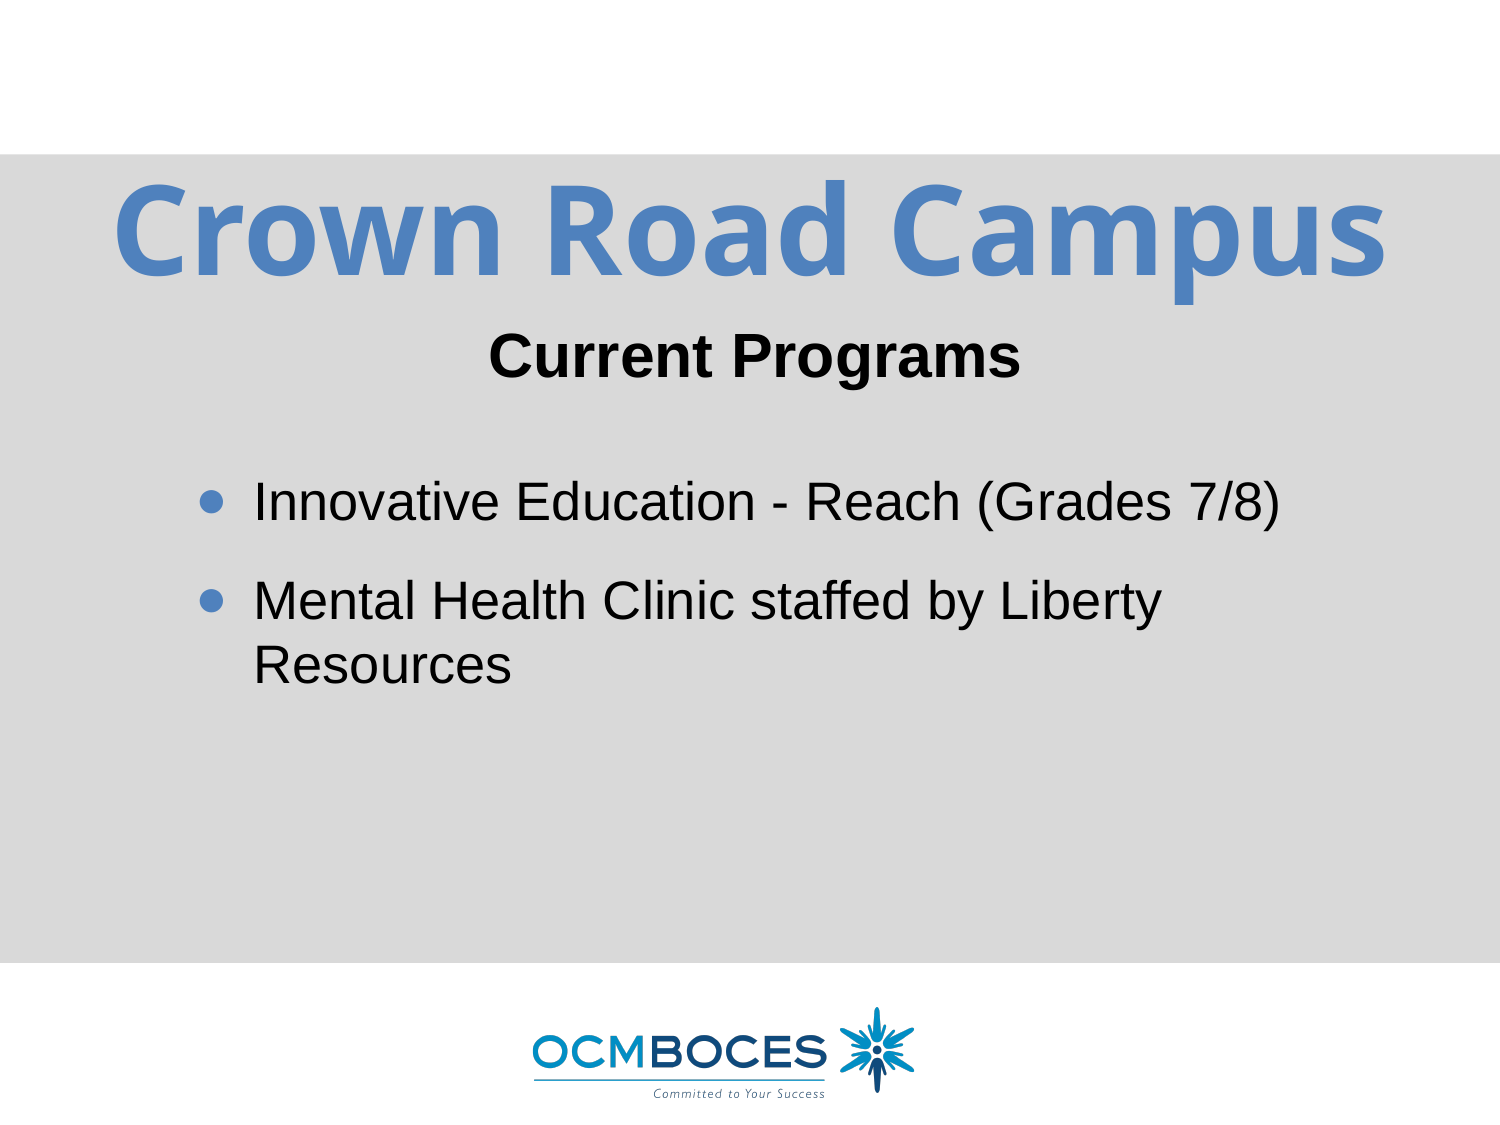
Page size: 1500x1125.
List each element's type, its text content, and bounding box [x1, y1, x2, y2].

picture [879, 1007, 915, 1039]
list Innovative Education - Reach (Grades 7/8) Mental Health Clinic staffed by Liberty Resources [163, 459, 1349, 749]
title Crown Road Campus [0, 149, 1500, 300]
text_box Current Programs [5, 299, 1500, 450]
picture [531, 1007, 915, 1098]
